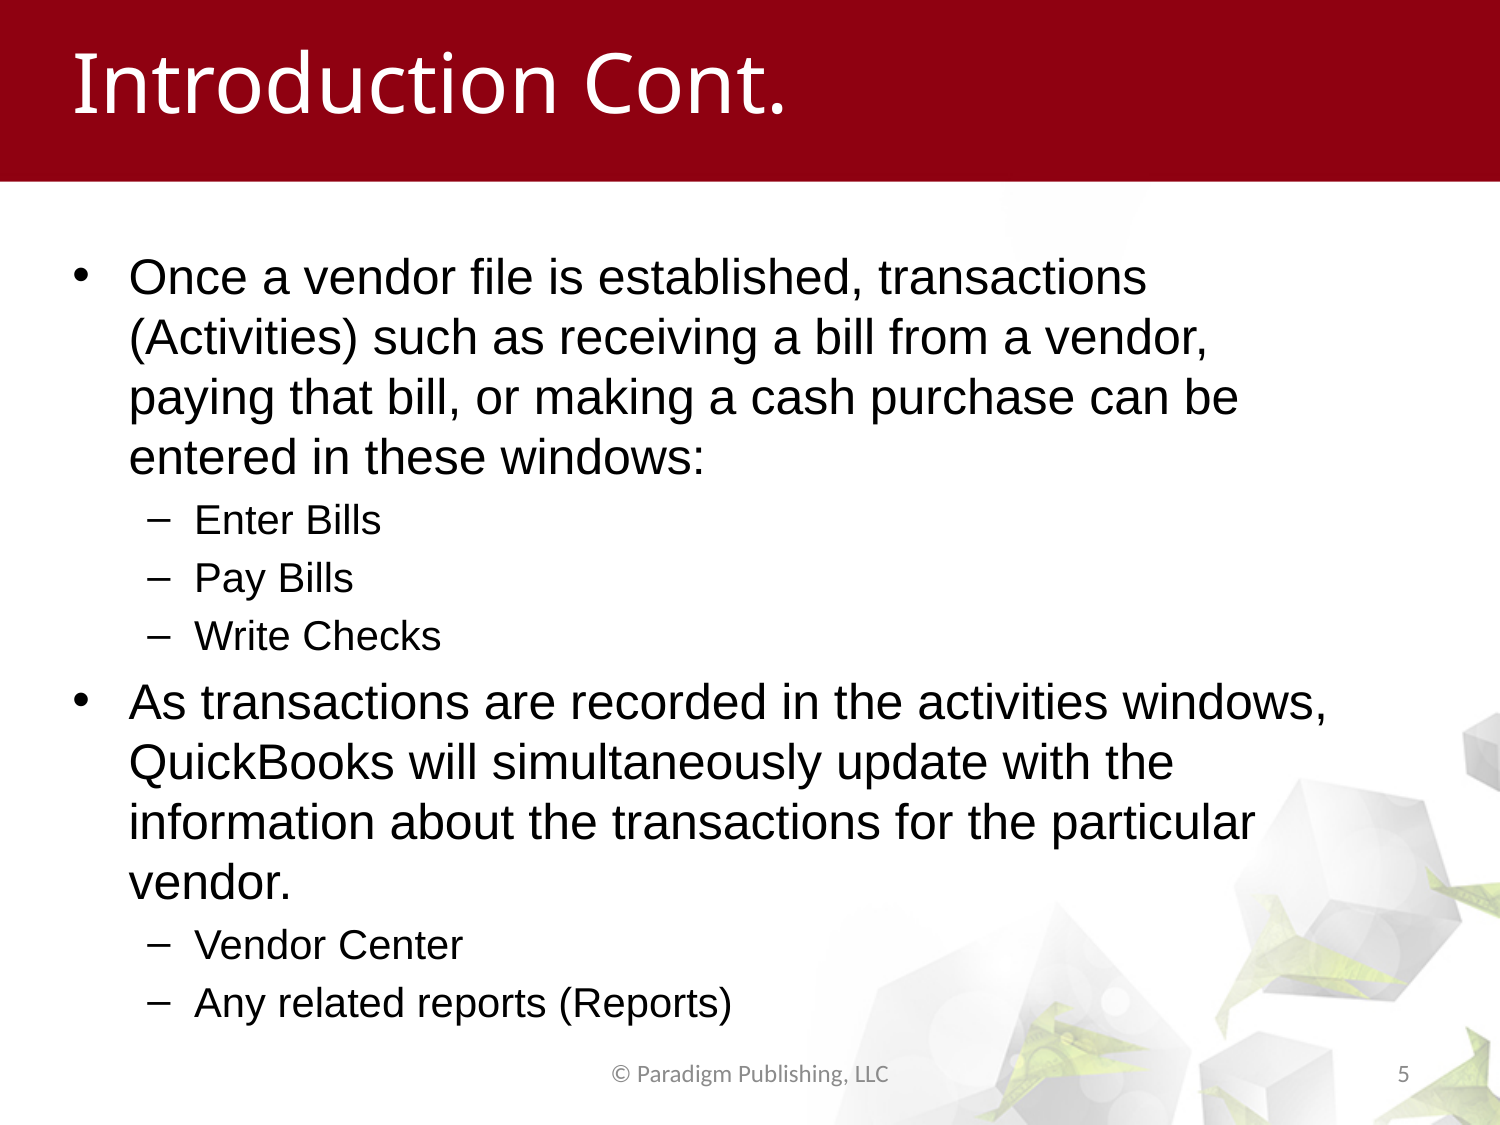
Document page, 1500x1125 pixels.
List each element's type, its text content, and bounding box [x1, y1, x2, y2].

picture [0, 0, 1500, 1125]
title Introduction Cont. [57, 22, 1345, 181]
list Once a vendor file is established, transactions (Activities) such as receiving a bill from a vendor, paying that bill, or making a cash purchase can be entered in these windows: Enter Bills Pay Bills Write Checks As transactions are recorded in the activities windows, QuickBooks will simultaneously update with the information about the transactions for the particular vendor. Vendor Center Any related reports (Reports) [57, 236, 1345, 1000]
slide_number 5 [1074, 1042, 1425, 1103]
footer © Paradigm Publishing, LLC [512, 1042, 988, 1103]
